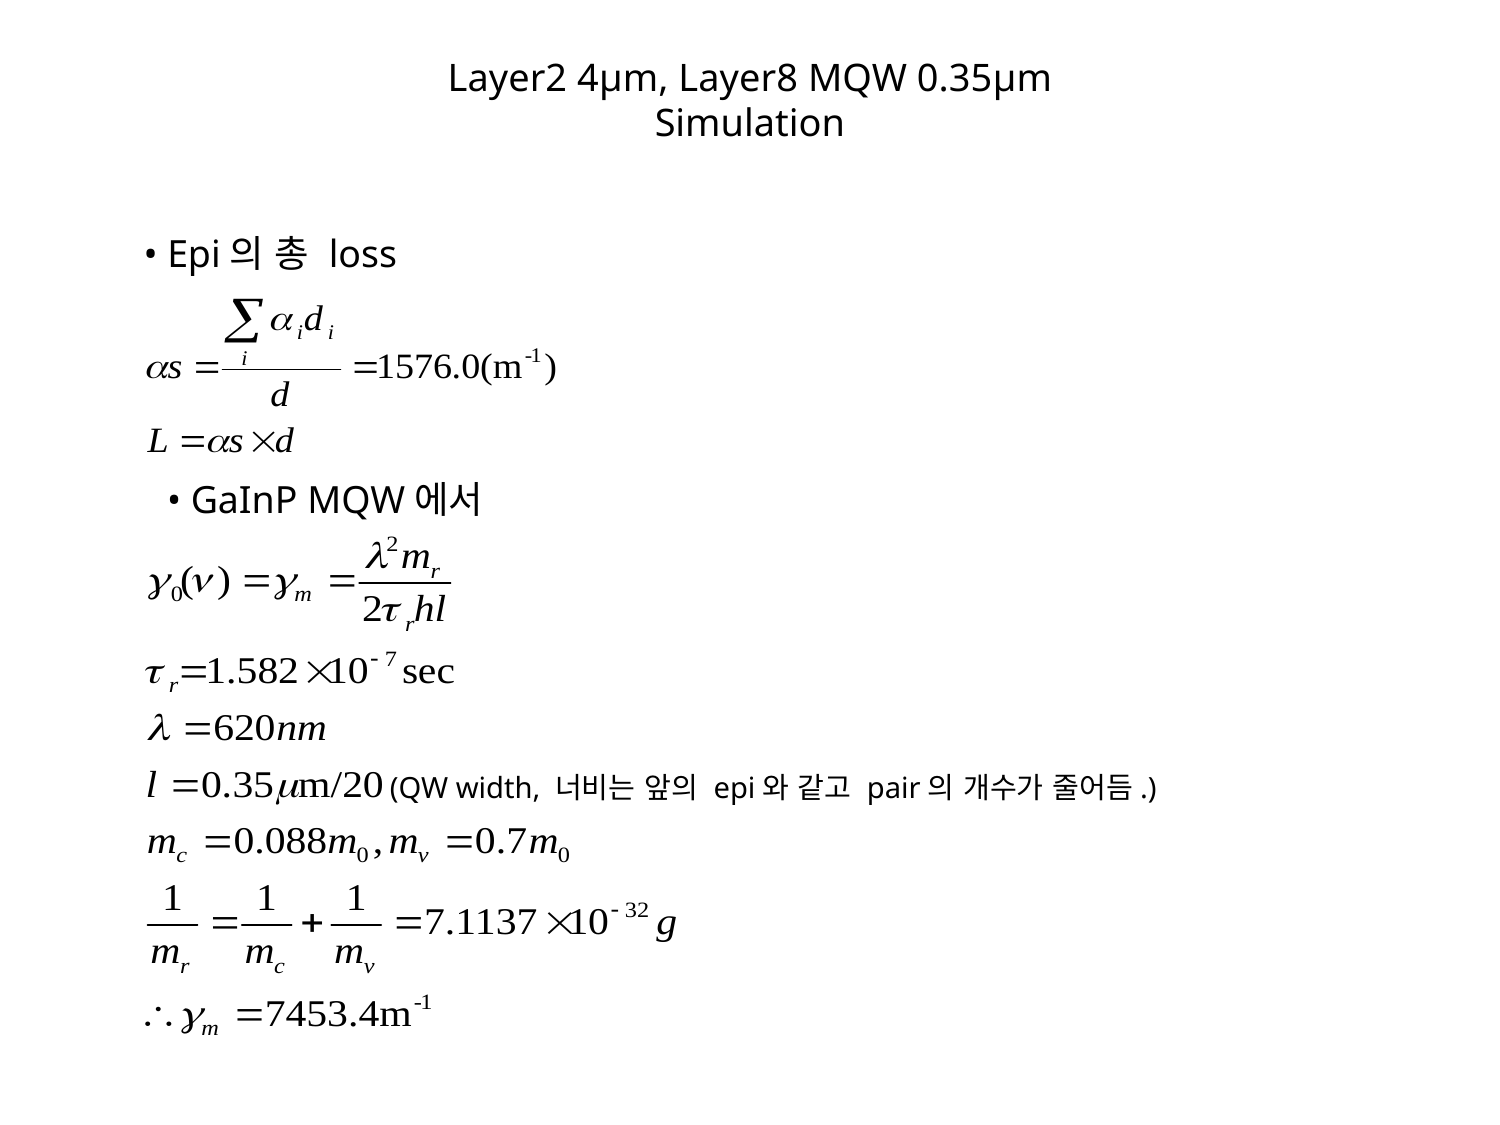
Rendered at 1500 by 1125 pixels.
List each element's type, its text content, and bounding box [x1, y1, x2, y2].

text_box (QW width, 너비는 앞의 epi와 같고 pair의 개수가 줄어듬.) [690, 761, 1301, 812]
text_box • GaInP MQW에서 [152, 468, 586, 525]
title Layer2 4μm, Layer8 MQW 0.35μm Simulation [74, 44, 1426, 153]
text_box • Epi의 총 loss [128, 222, 563, 283]
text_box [140, 527, 687, 1045]
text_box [140, 292, 563, 460]
